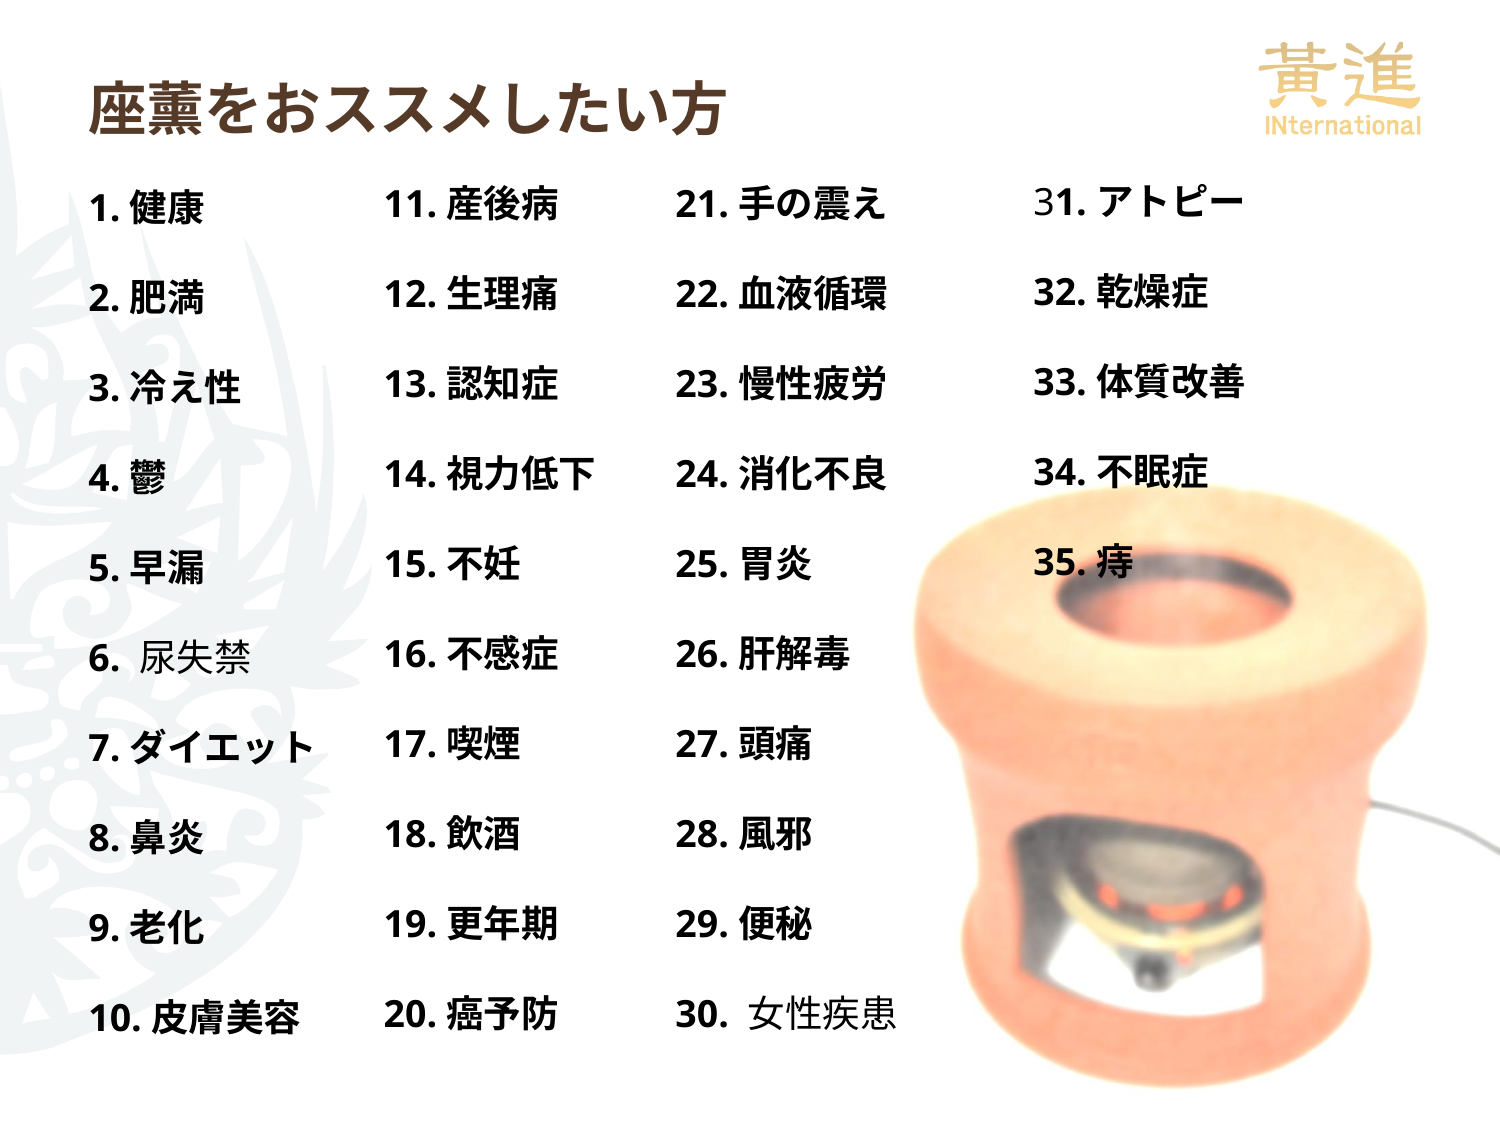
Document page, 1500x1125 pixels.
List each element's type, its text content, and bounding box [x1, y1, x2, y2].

picture [864, 383, 1500, 1125]
picture [1250, 32, 1427, 140]
text_box 31.アトピー 32.乾燥症 33.体質改善 34.不眠症 35.痔 [1018, 170, 1350, 372]
text_box 21.手の震え 22.血液循環 23.慢性疲労 24.消化不良 25.胃炎 26.肝解毒 27.頭痛 28.風邪 29.便秘 30. 女性疾患 [688, 172, 1016, 1043]
text_box 1.健康 2.肥満 3.冷え性 4.鬱 5.早漏 6. 尿失禁 7.ダイエット 8.鼻炎 9.老化 10.皮膚美容 [73, 176, 368, 1047]
text_box 座薰をおススメしたい方 [73, 64, 984, 150]
text_box 11.産後病 12.生理痛 13.認知症 14.視力低下 15.不妊 16.不感症 17.喫煙 18.飲酒 19.更年期 20.癌予防 [368, 172, 688, 1083]
